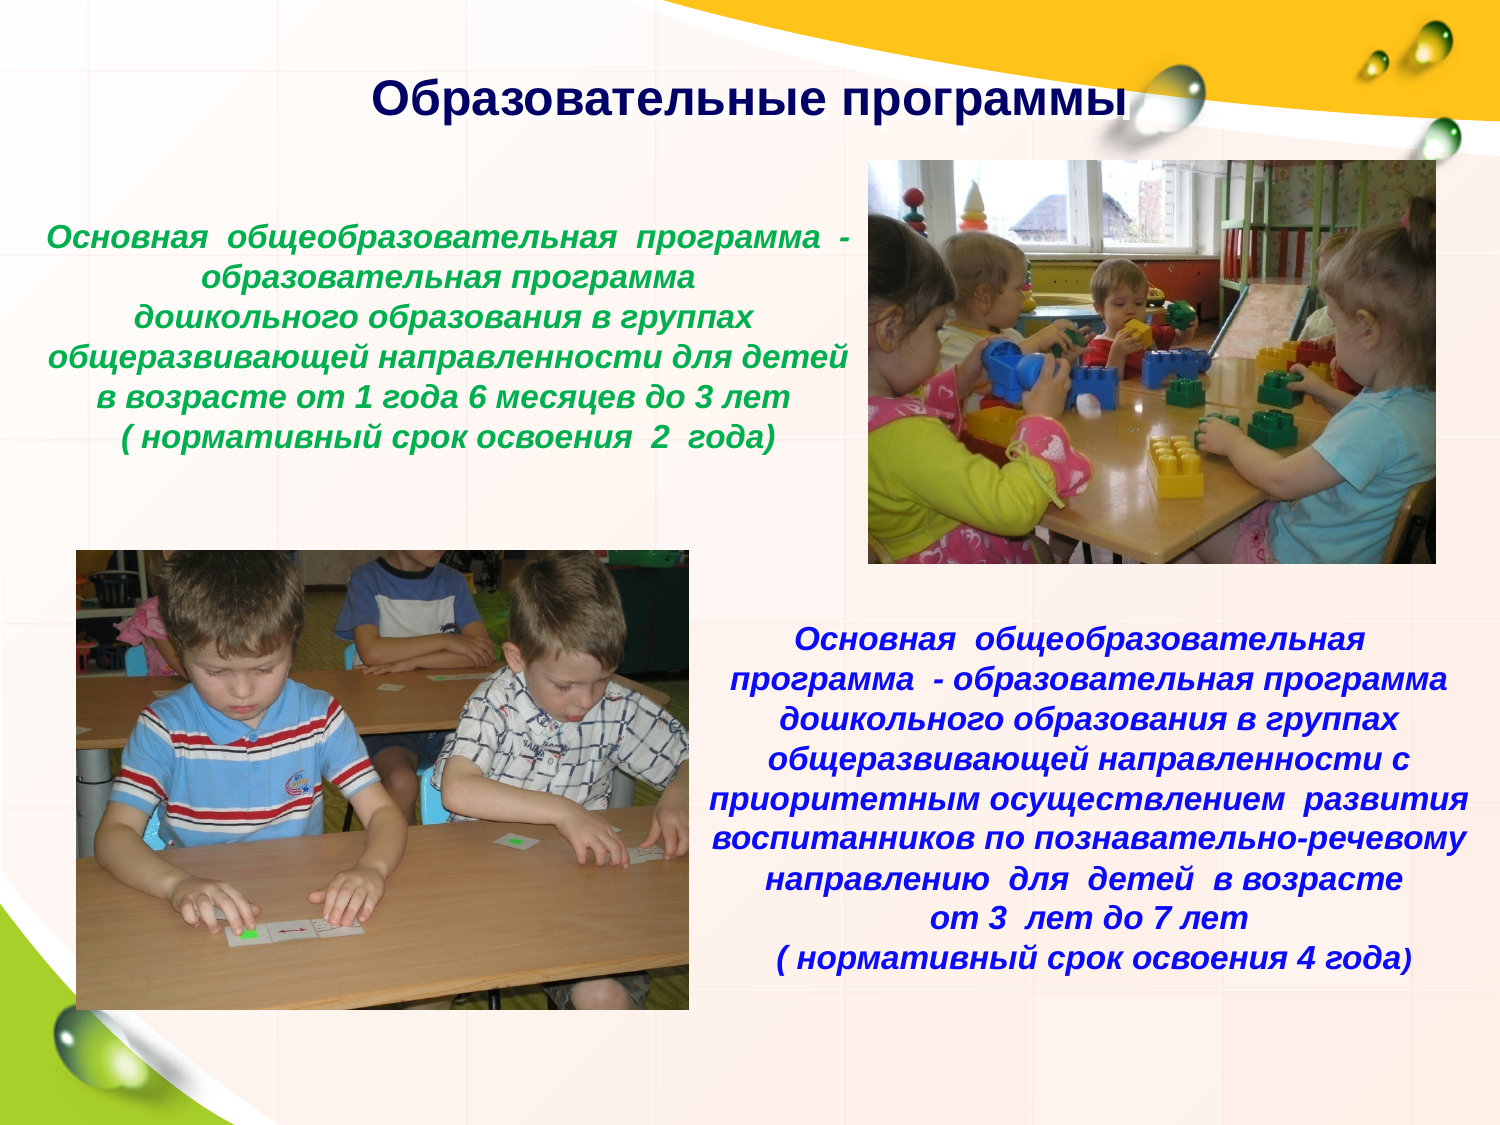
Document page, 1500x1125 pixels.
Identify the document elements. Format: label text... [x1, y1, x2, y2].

title Образовательные программы [74, 53, 1426, 138]
picture [0, 550, 690, 1125]
text_box Основная общеобразовательная программа - образовательная программа дошкольного образования в группах общеразвивающей направленности с приоритетным осуществлением развития воспитанников по познавательно-речевому направлению для детей в возрасте от 3 лет до 7 лет ( нормативный срок освоения 4 года) [693, 609, 1500, 984]
picture [867, 0, 1500, 564]
text_box Основная общеобразовательная программа - образовательная программа дошкольного образования в группах общеразвивающей направленности для детей в возрасте от 1 года 6 месяцев до 3 лет ( нормативный срок освоения 2 года) [29, 208, 862, 463]
